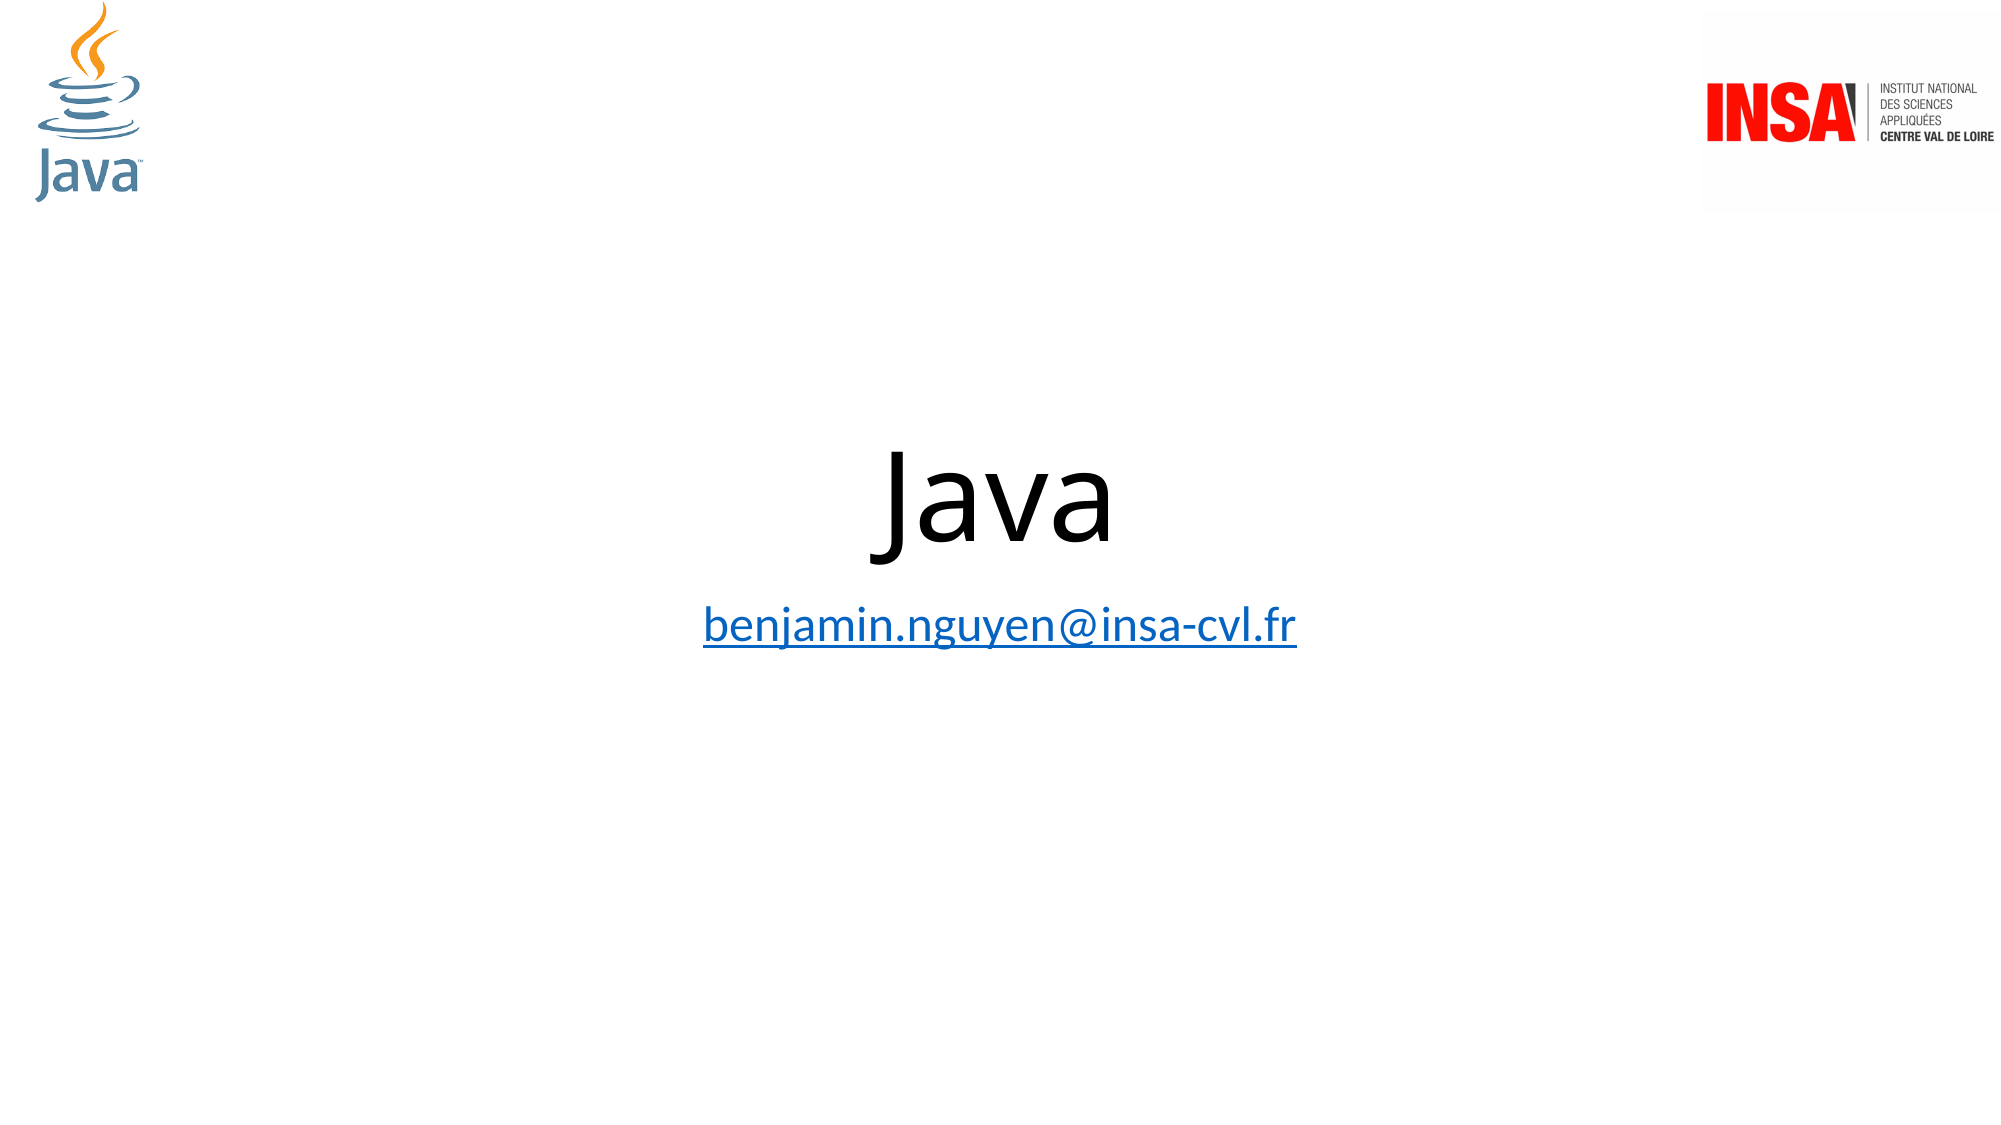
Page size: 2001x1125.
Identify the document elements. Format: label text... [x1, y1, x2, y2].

subtitle benjamin.nguyen@insa-cvl.fr [249, 590, 1750, 863]
picture [32, 0, 144, 204]
picture [1701, 12, 2000, 212]
title Java [249, 184, 1750, 576]
